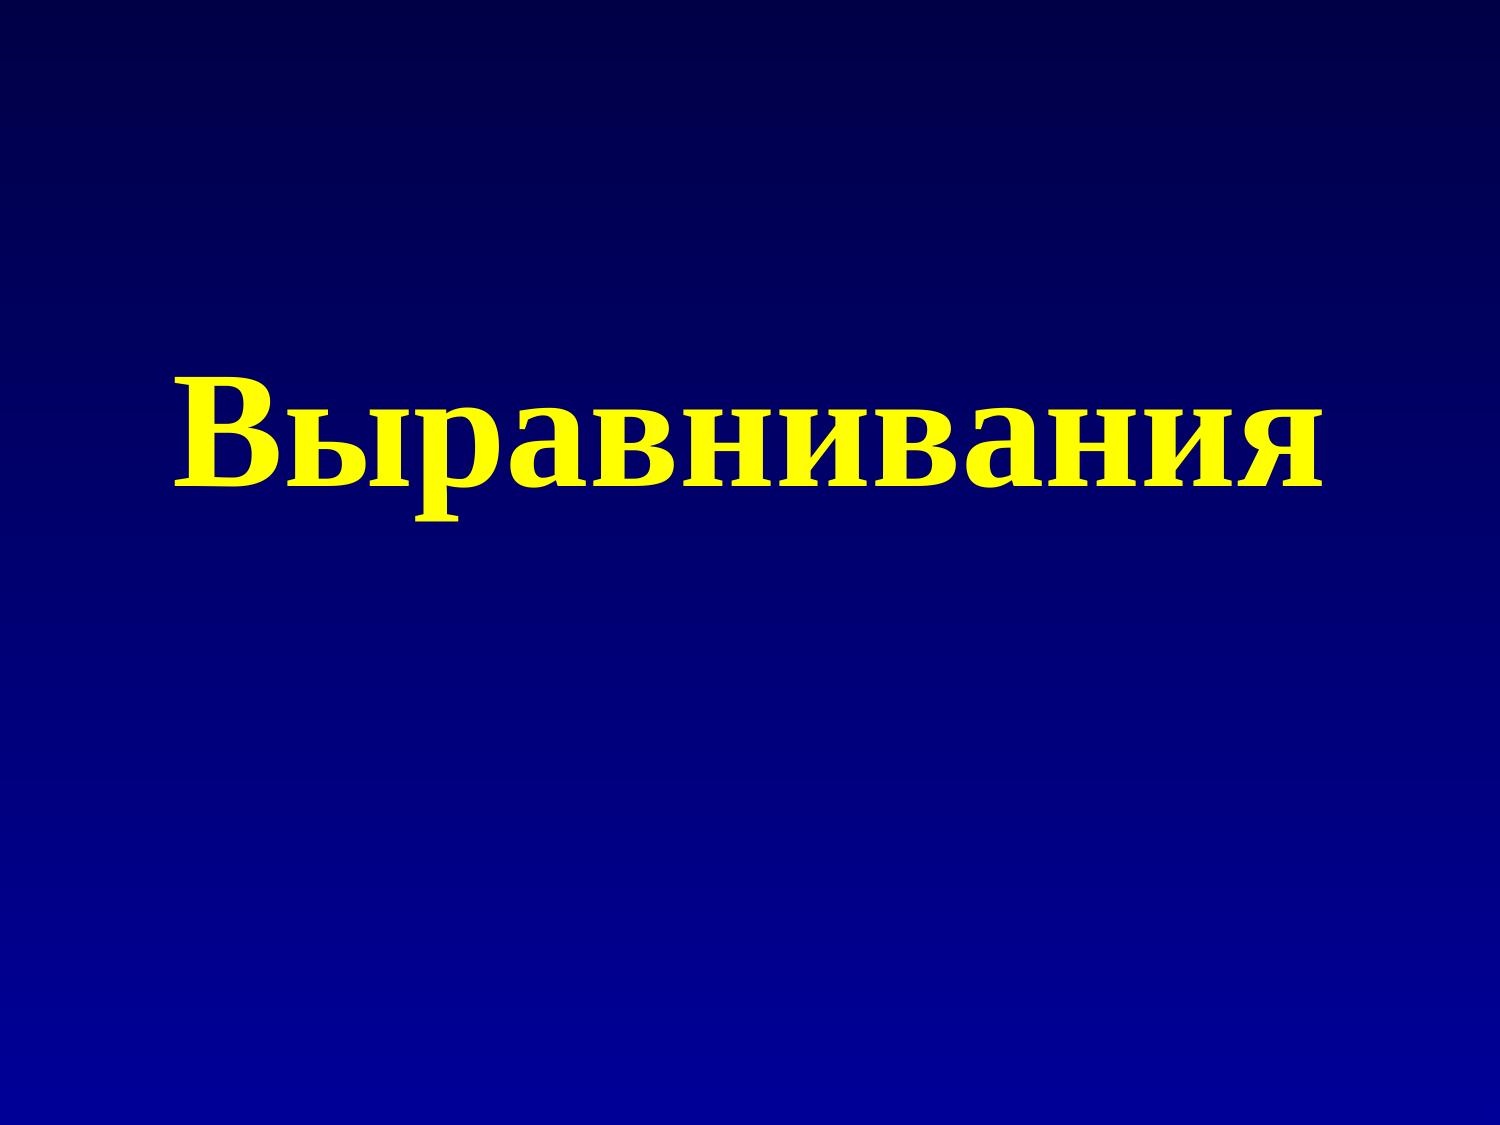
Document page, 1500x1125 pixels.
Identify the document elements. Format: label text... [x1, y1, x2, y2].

title Выравнивания [111, 326, 1388, 514]
